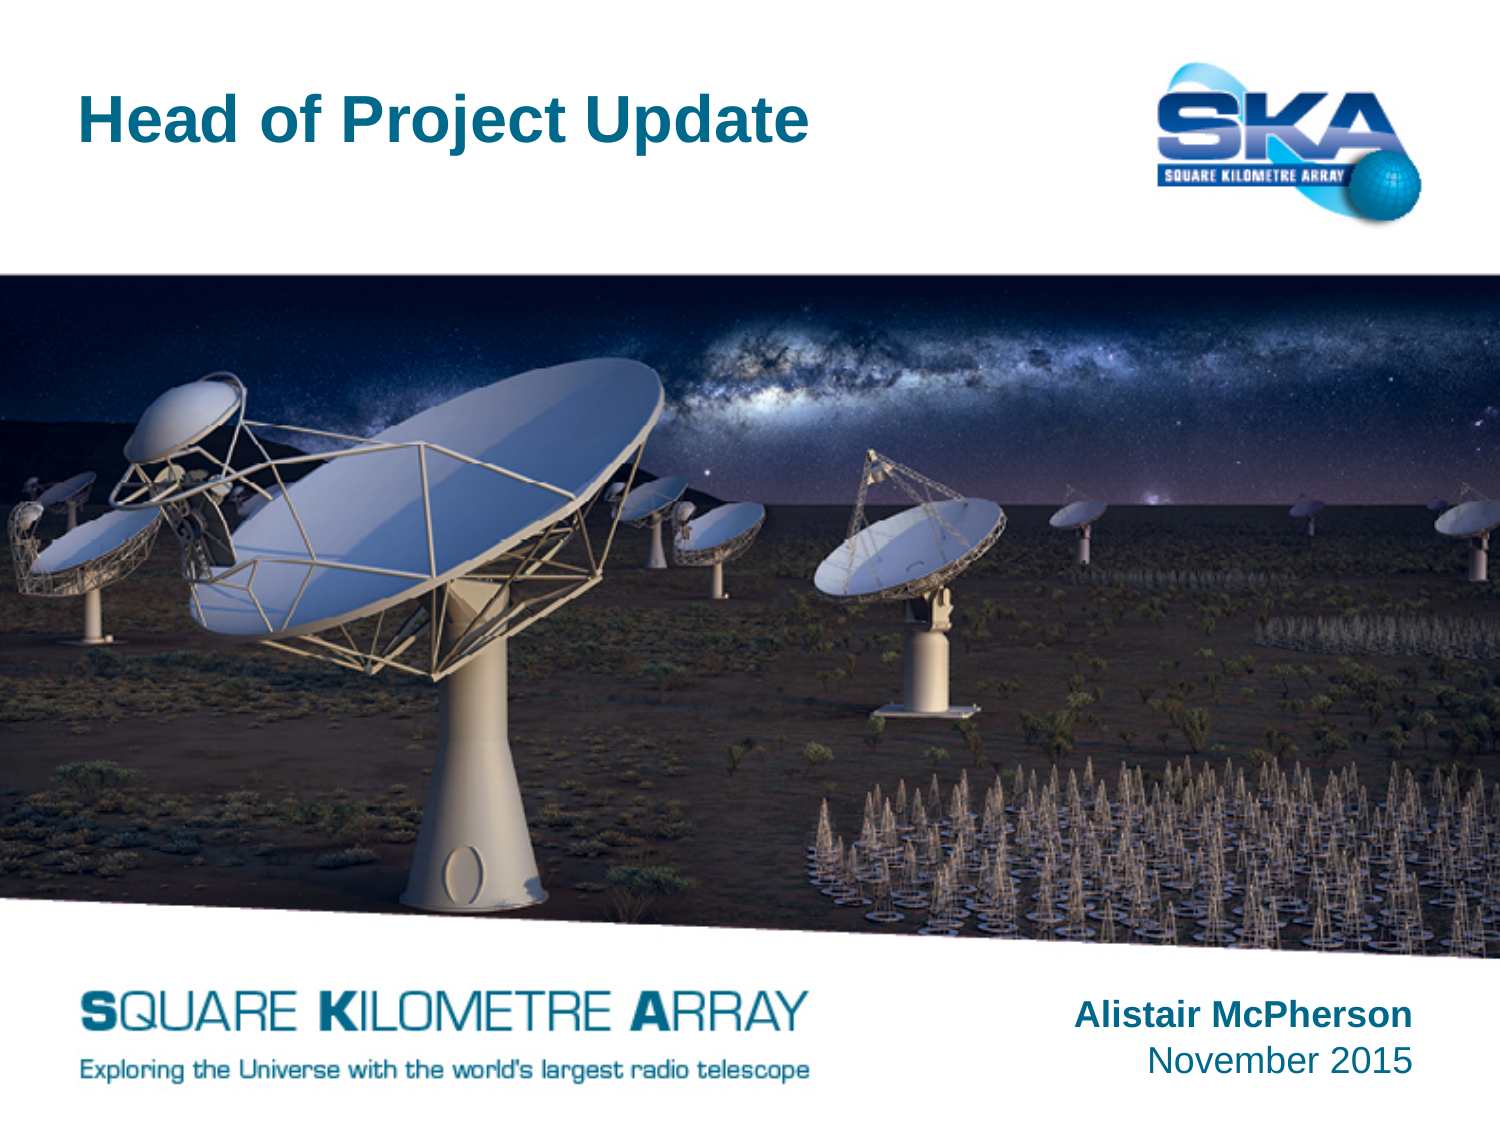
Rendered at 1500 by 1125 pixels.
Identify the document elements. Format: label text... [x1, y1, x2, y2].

list Alistair McPherson [864, 982, 1429, 1041]
list November 2015 [864, 1028, 1428, 1088]
picture [0, 0, 1500, 1125]
list Head of Project Update [63, 68, 1093, 171]
